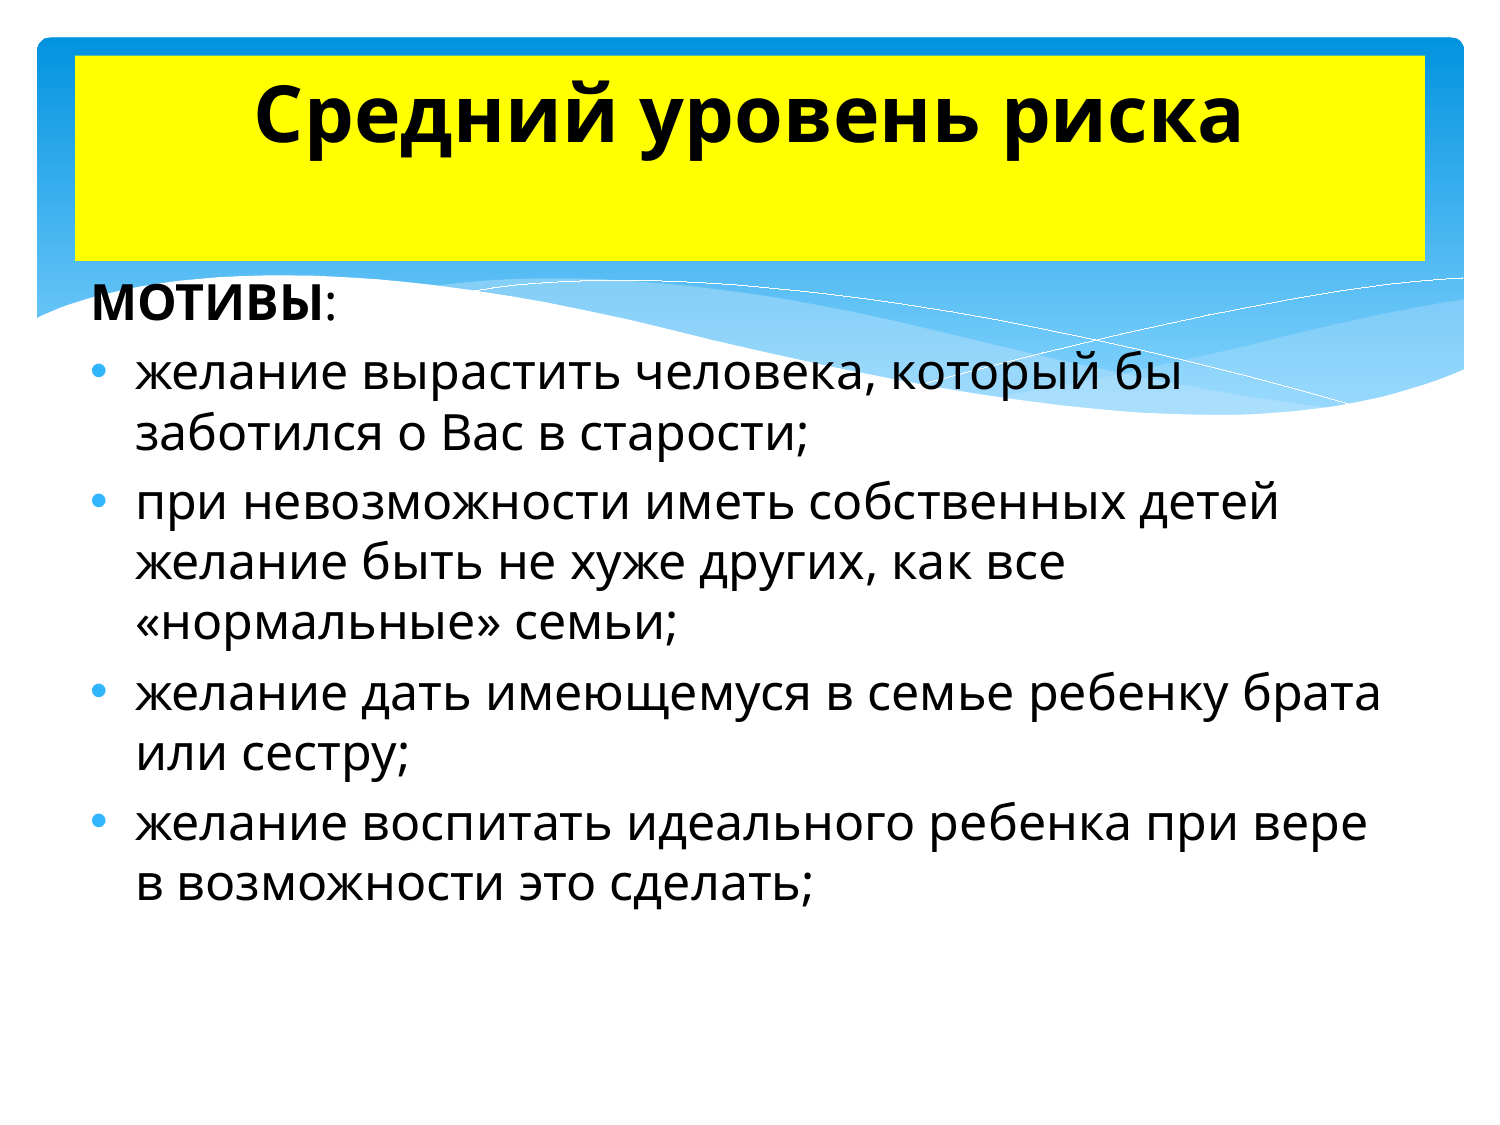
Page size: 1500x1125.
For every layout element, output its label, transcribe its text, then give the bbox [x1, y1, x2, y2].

title Средний уровень риска [75, 55, 1425, 261]
list МОТИВЫ: желание вырастить человека, который бы заботился о Вас в старости; при невозможности иметь собственных детей желание быть не хуже других, как все «нормальные» семьи; желание дать имеющемуся в семье ребенку брата или сестру; желание воспитать идеального ребенка при вере в возможности это сделать; [75, 262, 1425, 1083]
